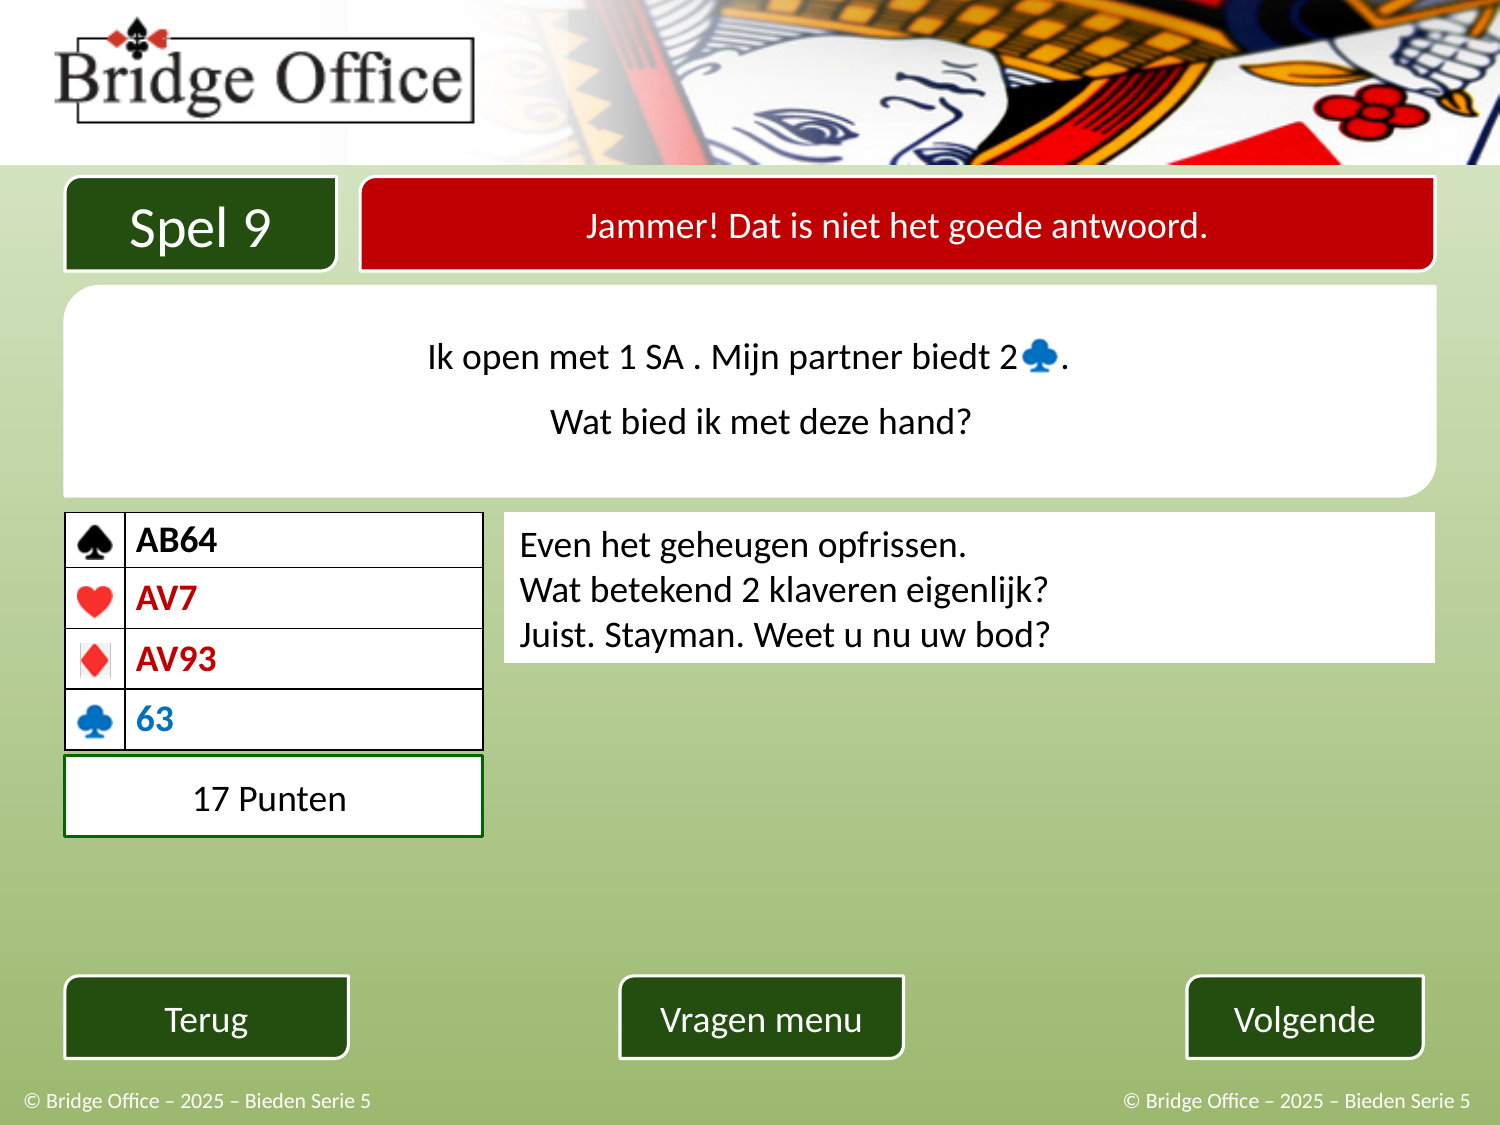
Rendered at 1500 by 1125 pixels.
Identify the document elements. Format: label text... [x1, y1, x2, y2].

text_box Volgende [1185, 974, 1425, 1061]
picture [77, 703, 114, 740]
text_box Vragen menu [618, 974, 906, 1061]
text_box Jammer! Dat is niet het goede antwoord. [358, 179, 1437, 273]
picture [77, 585, 114, 618]
text_box 17 Punten [63, 754, 484, 838]
text_box Spel 9 [63, 179, 339, 273]
picture [77, 524, 114, 561]
table_cell AV93 [126, 629, 482, 688]
table_cell [66, 568, 124, 628]
table_header [66, 513, 124, 567]
table_cell 63 [126, 690, 482, 749]
text_box Ik open met 1 SA . Mijn partner biedt 2 . [394, 324, 1104, 385]
table_cell [66, 690, 124, 749]
picture [0, 0, 1500, 166]
text_box Even het geheugen opfrissen. Wat betekend 2 klaveren eigenlijk? Juist. Stayman. Weet u nu uw bod? [504, 512, 1435, 663]
table_cell [66, 629, 124, 688]
text_box © Bridge Office – 2025 – Bieden Serie 5 [1107, 1079, 1500, 1121]
table_cell AV7 [126, 568, 482, 628]
picture [77, 643, 114, 679]
table_header AB64 [126, 513, 482, 567]
text_box Terug [63, 974, 350, 1061]
picture [1022, 338, 1059, 374]
text_box © Bridge Office – 2025 – Bieden Serie 5 [8, 1079, 393, 1121]
text_box Wat bied ik met deze hand? [528, 389, 995, 450]
text_box [63, 284, 1437, 498]
